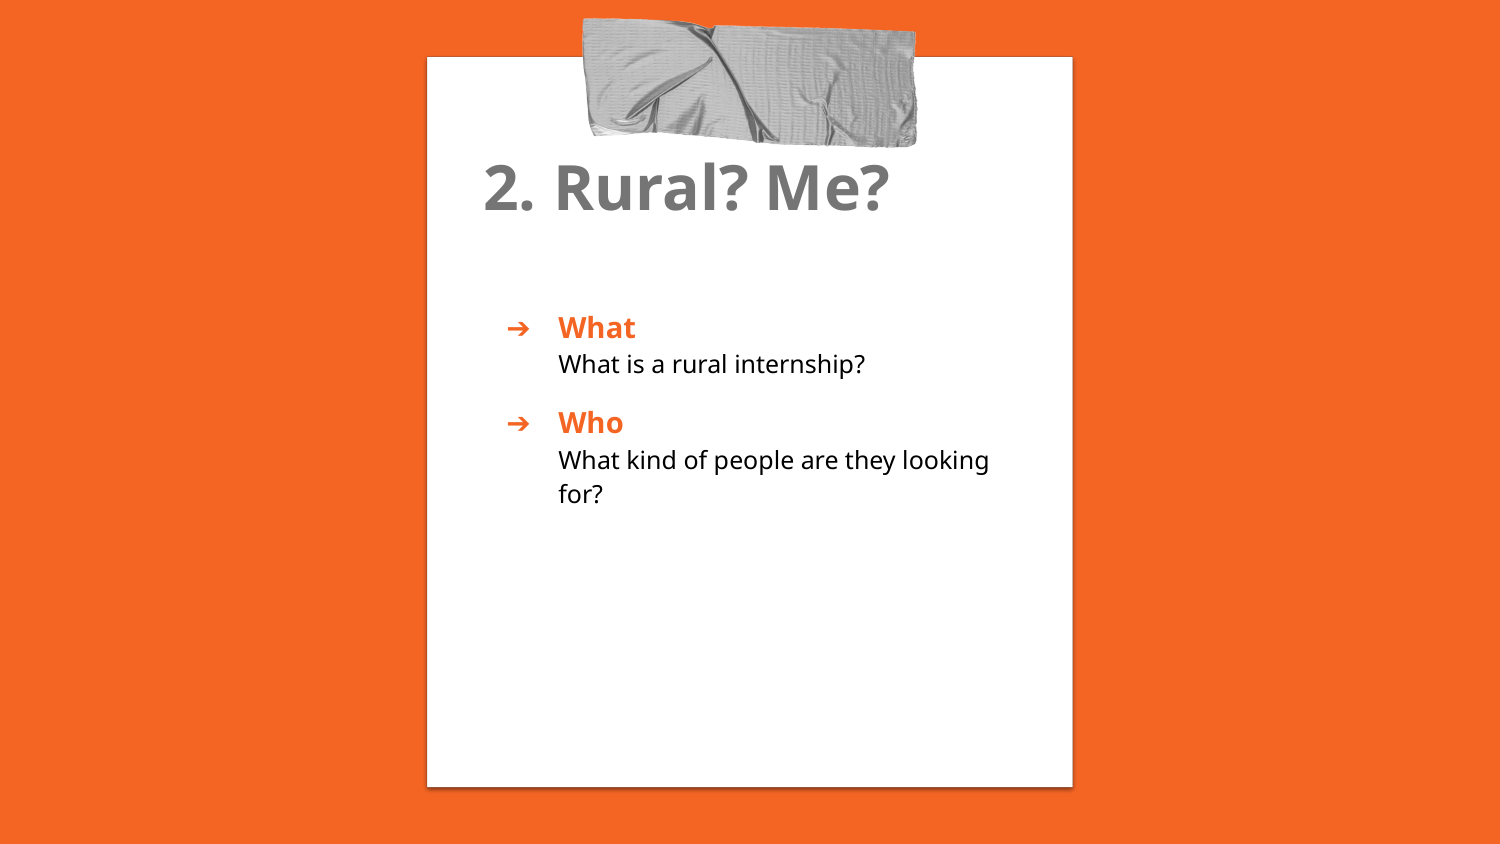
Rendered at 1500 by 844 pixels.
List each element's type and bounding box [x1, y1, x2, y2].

picture [400, 16, 1100, 818]
